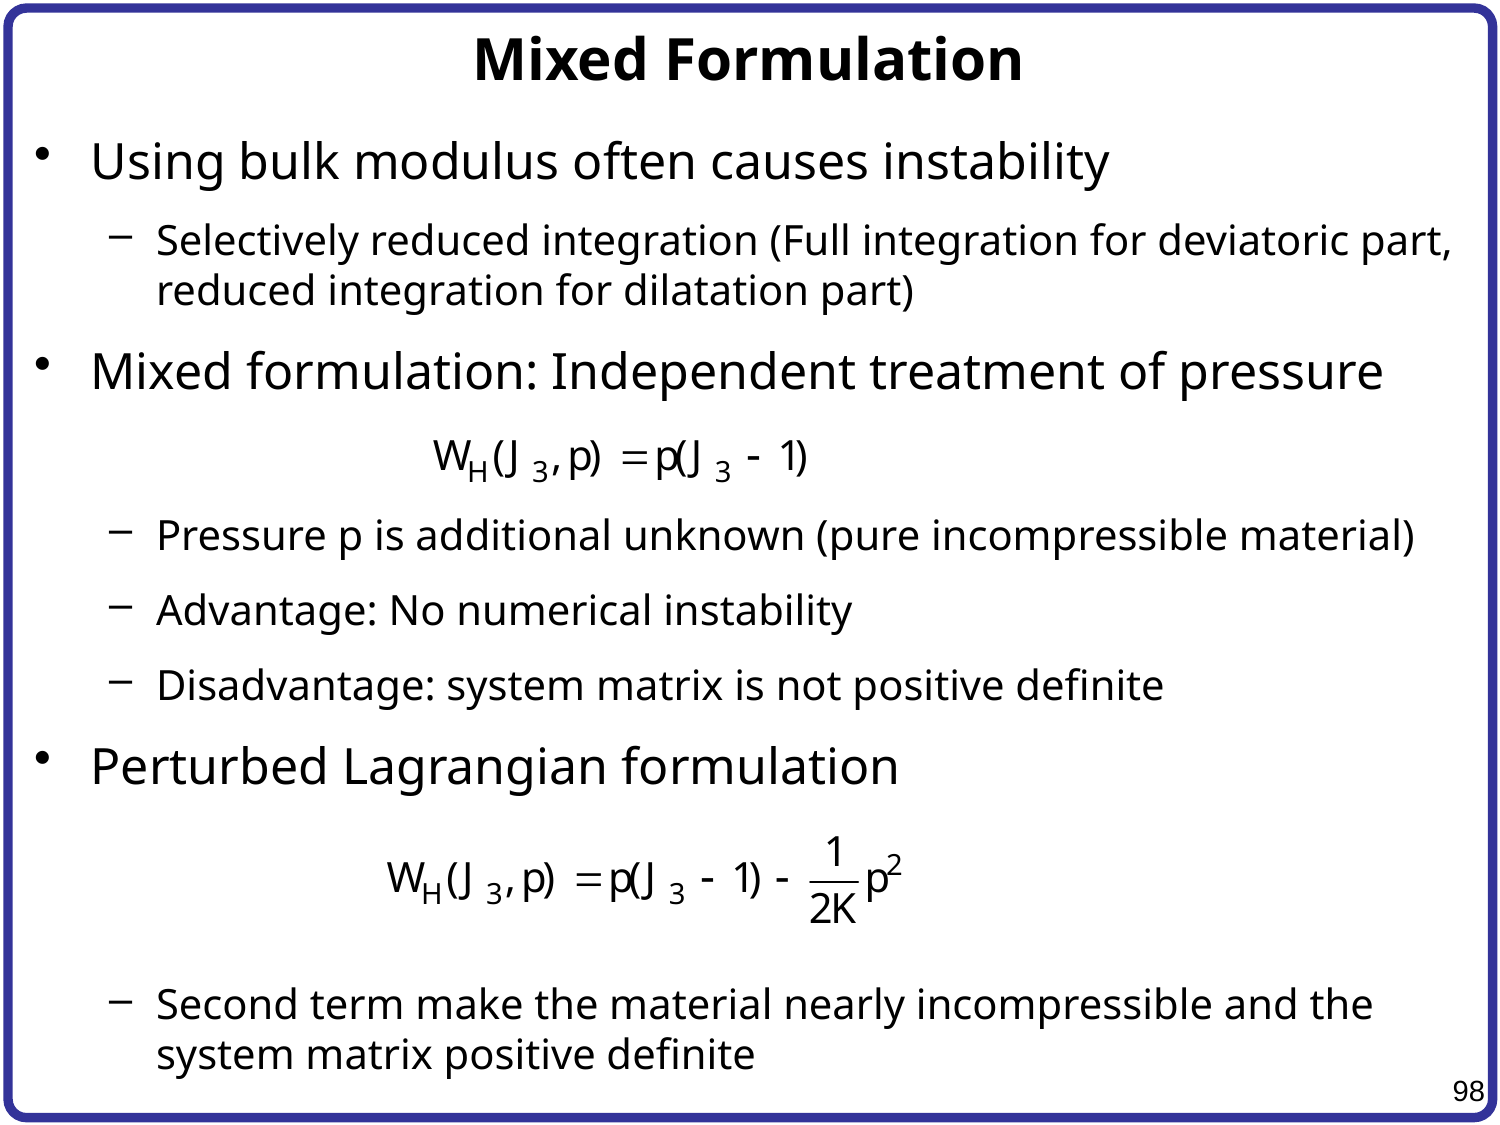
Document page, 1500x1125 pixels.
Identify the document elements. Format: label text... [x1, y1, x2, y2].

list Using bulk modulus often causes instability Selectively reduced integration (Full integration for deviatoric part, reduced integration for dilatation part) Mixed formulation: Independent treatment of pressure Pressure p is additional unknown (pure incompressible material) Advantage: No numerical instability Disadvantage: system matrix is not positive definite Perturbed Lagrangian formulation Second term make the material nearly incompressible and the system matrix positive definite [18, 121, 1481, 1086]
title Mixed Formulation [6, 7, 1492, 106]
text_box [384, 823, 909, 932]
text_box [431, 428, 815, 490]
